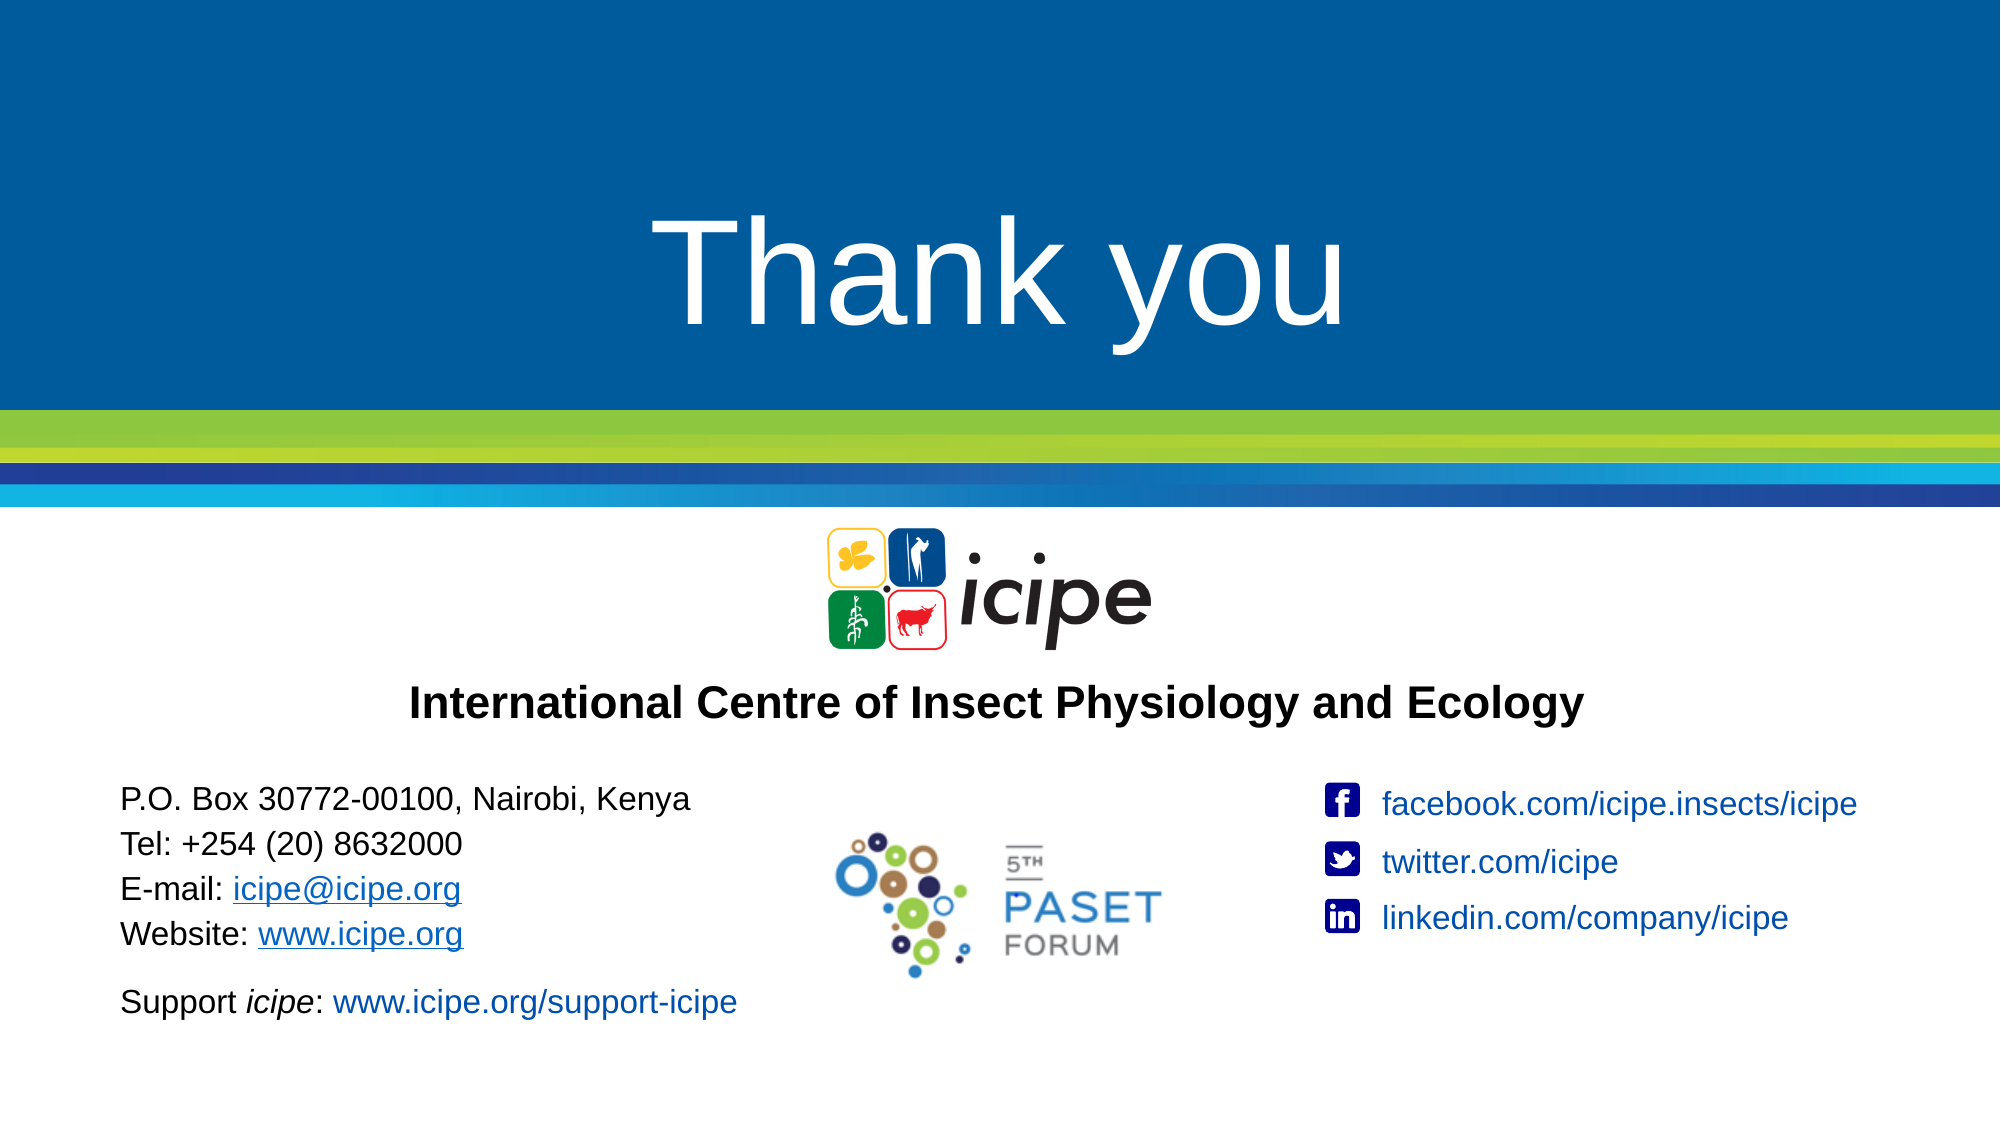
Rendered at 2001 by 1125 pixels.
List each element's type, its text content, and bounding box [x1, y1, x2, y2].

text_box International Centre of Insect Physiology and Ecology [105, 665, 1889, 736]
picture [823, 526, 1155, 651]
text_box Thank you [289, 166, 1711, 362]
text_box Support icipe: www.icipe.org/support-icipe [105, 967, 805, 1028]
text_box P.O. Box 30772-00100, Nairobi, Kenya Tel: +254 (20) 8632000 E-mail: icipe@icipe.org Website: www.icipe.org [105, 764, 745, 960]
text_box [0, 0, 2000, 410]
picture [0, 410, 2000, 507]
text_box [1325, 769, 1952, 943]
picture [785, 782, 1193, 1009]
